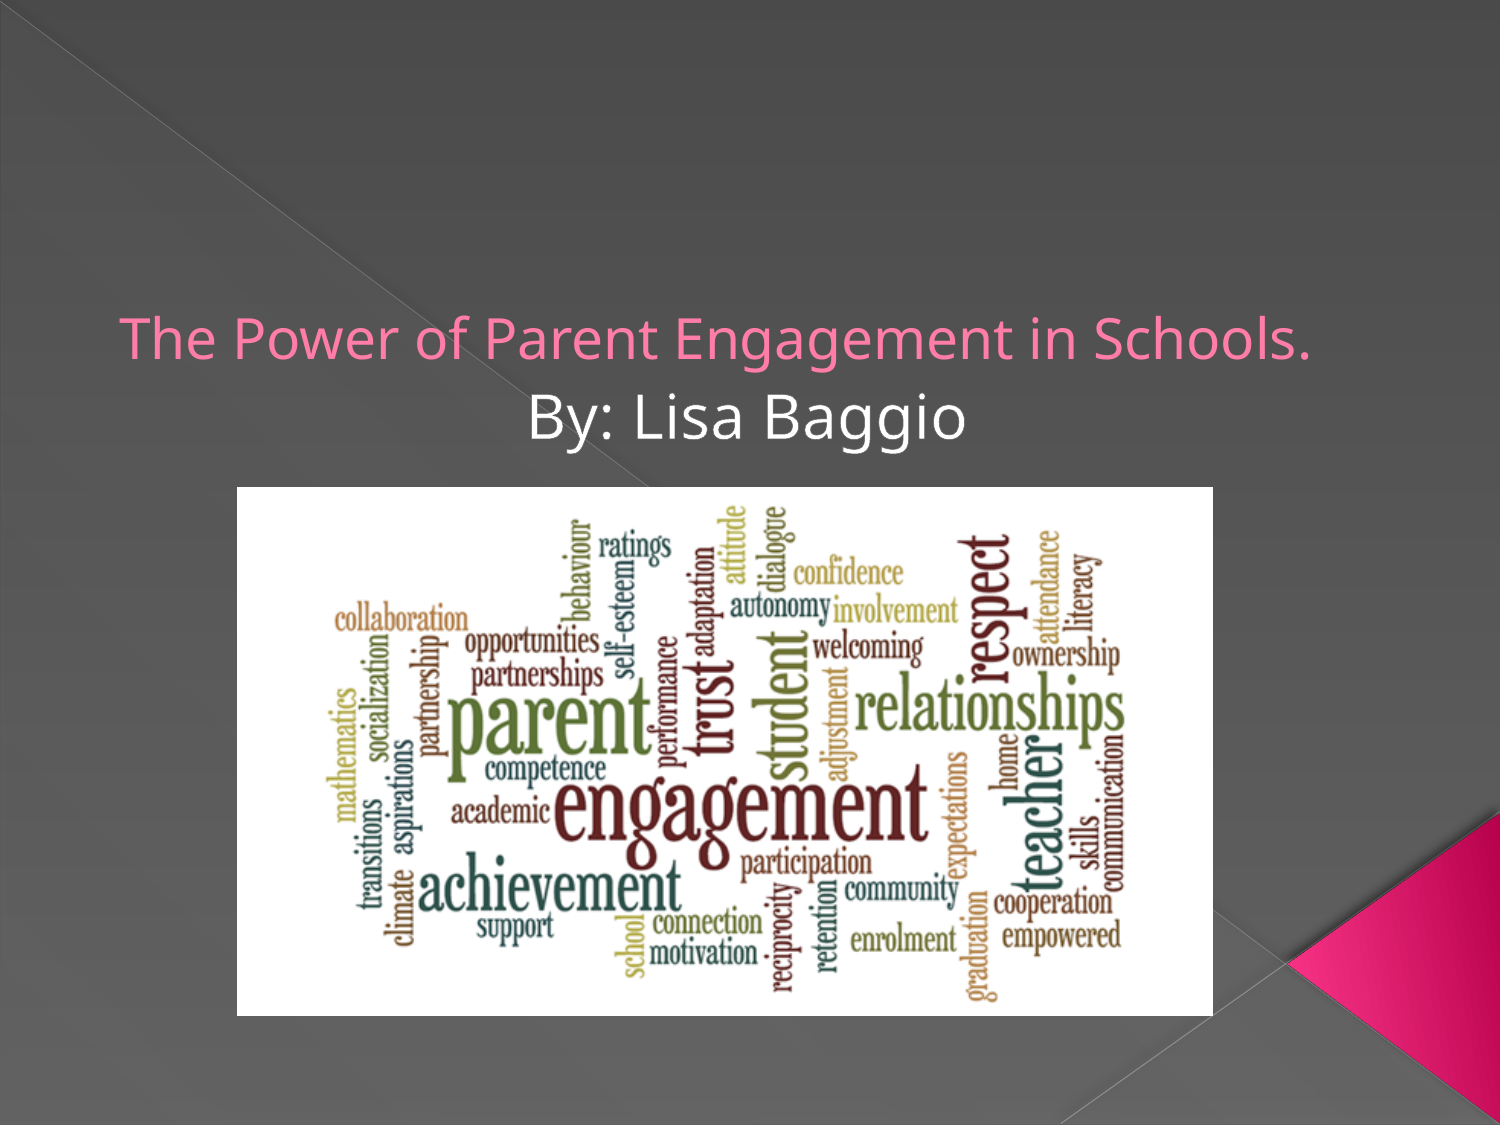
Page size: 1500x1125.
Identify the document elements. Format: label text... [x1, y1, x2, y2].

picture [237, 487, 1213, 1017]
subtitle By: Lisa Baggio [88, 369, 1412, 657]
title The Power of Parent Engagement in Schools. [50, 137, 1373, 379]
